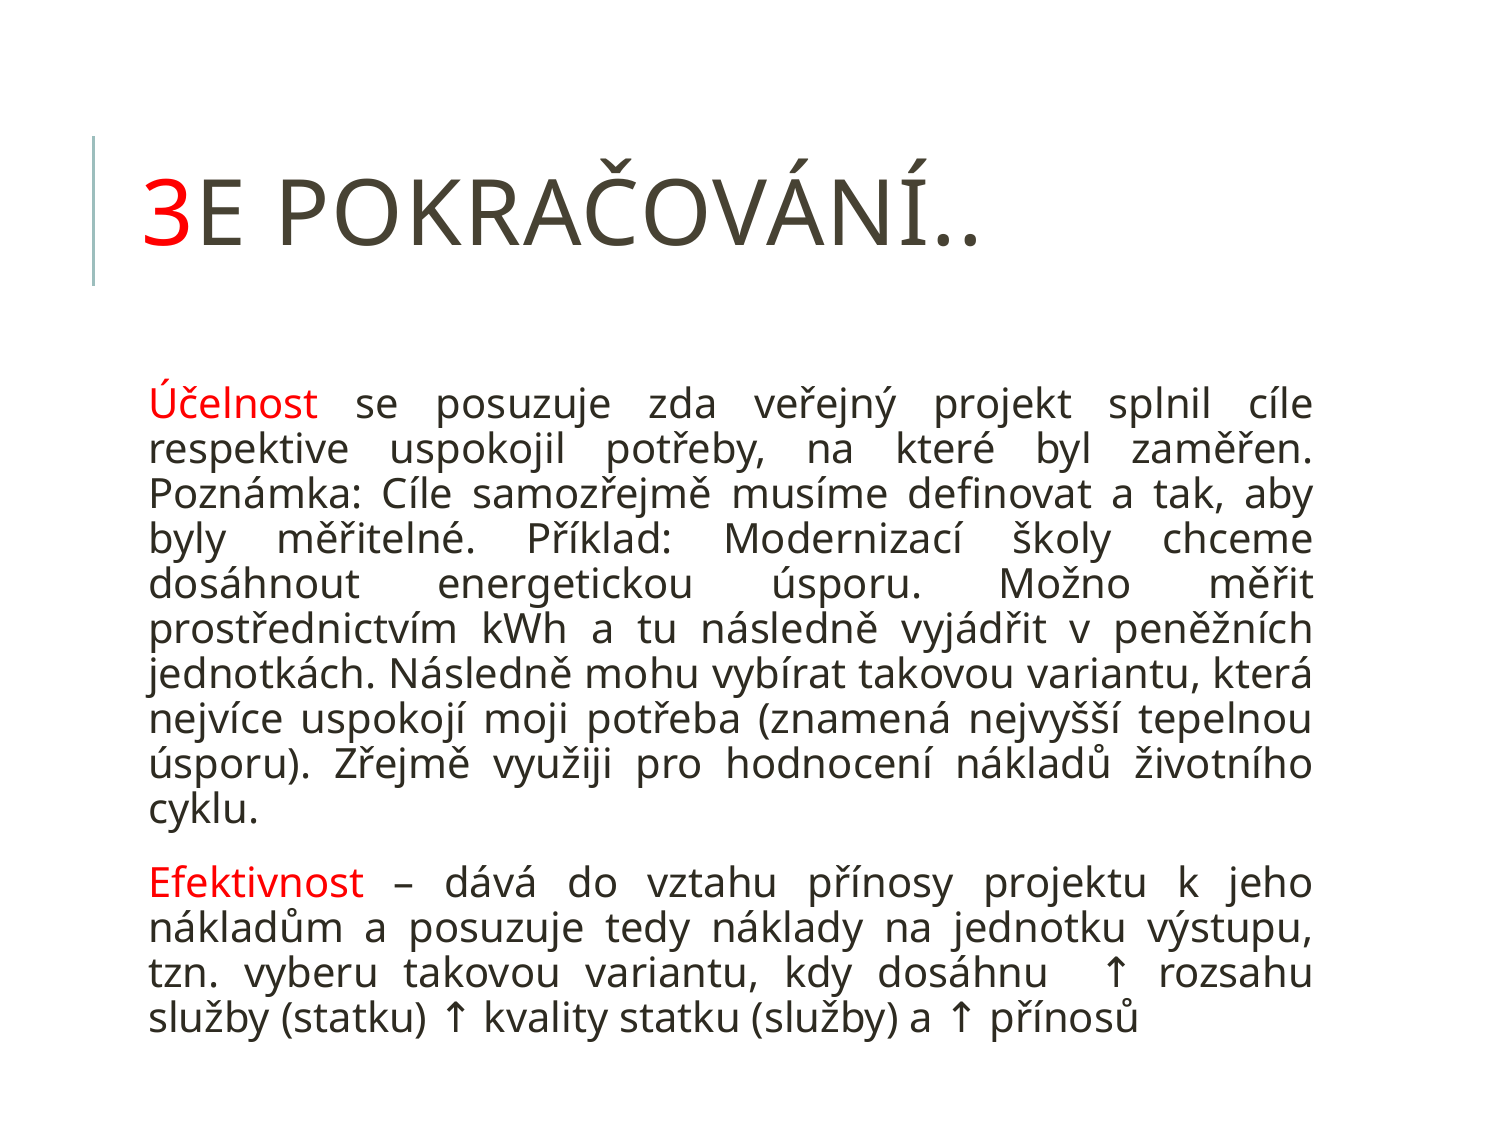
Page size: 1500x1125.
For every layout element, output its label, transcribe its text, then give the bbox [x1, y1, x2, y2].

title 3E pokračování.. [126, 96, 1322, 342]
list Účelnost se posuzuje zda veřejný projekt splnil cíle respektive uspokojil potřeby, na které byl zaměřen. Poznámka: Cíle samozřejmě musíme definovat a tak, aby byly měřitelné. Příklad: Modernizací školy chceme dosáhnout energetickou úsporu. Možno měřit prostřednictvím kWh a tu následně vyjádřit v peněžních jednotkách. Následně mohu vybírat takovou variantu, která nejvíce uspokojí moji potřeba (znamená nejvyšší tepelnou úsporu). Zřejmě využiji pro hodnocení nákladů životního cyklu. Efektivnost – dává do vztahu přínosy projektu k jeho nákladům a posuzuje tedy náklady na jednotku výstupu, tzn. vyberu takovou variantu, kdy dosáhnu ↑ rozsahu služby (statku) ↑ kvality statku (služby) a ↑ přínosů [126, 375, 1322, 1035]
